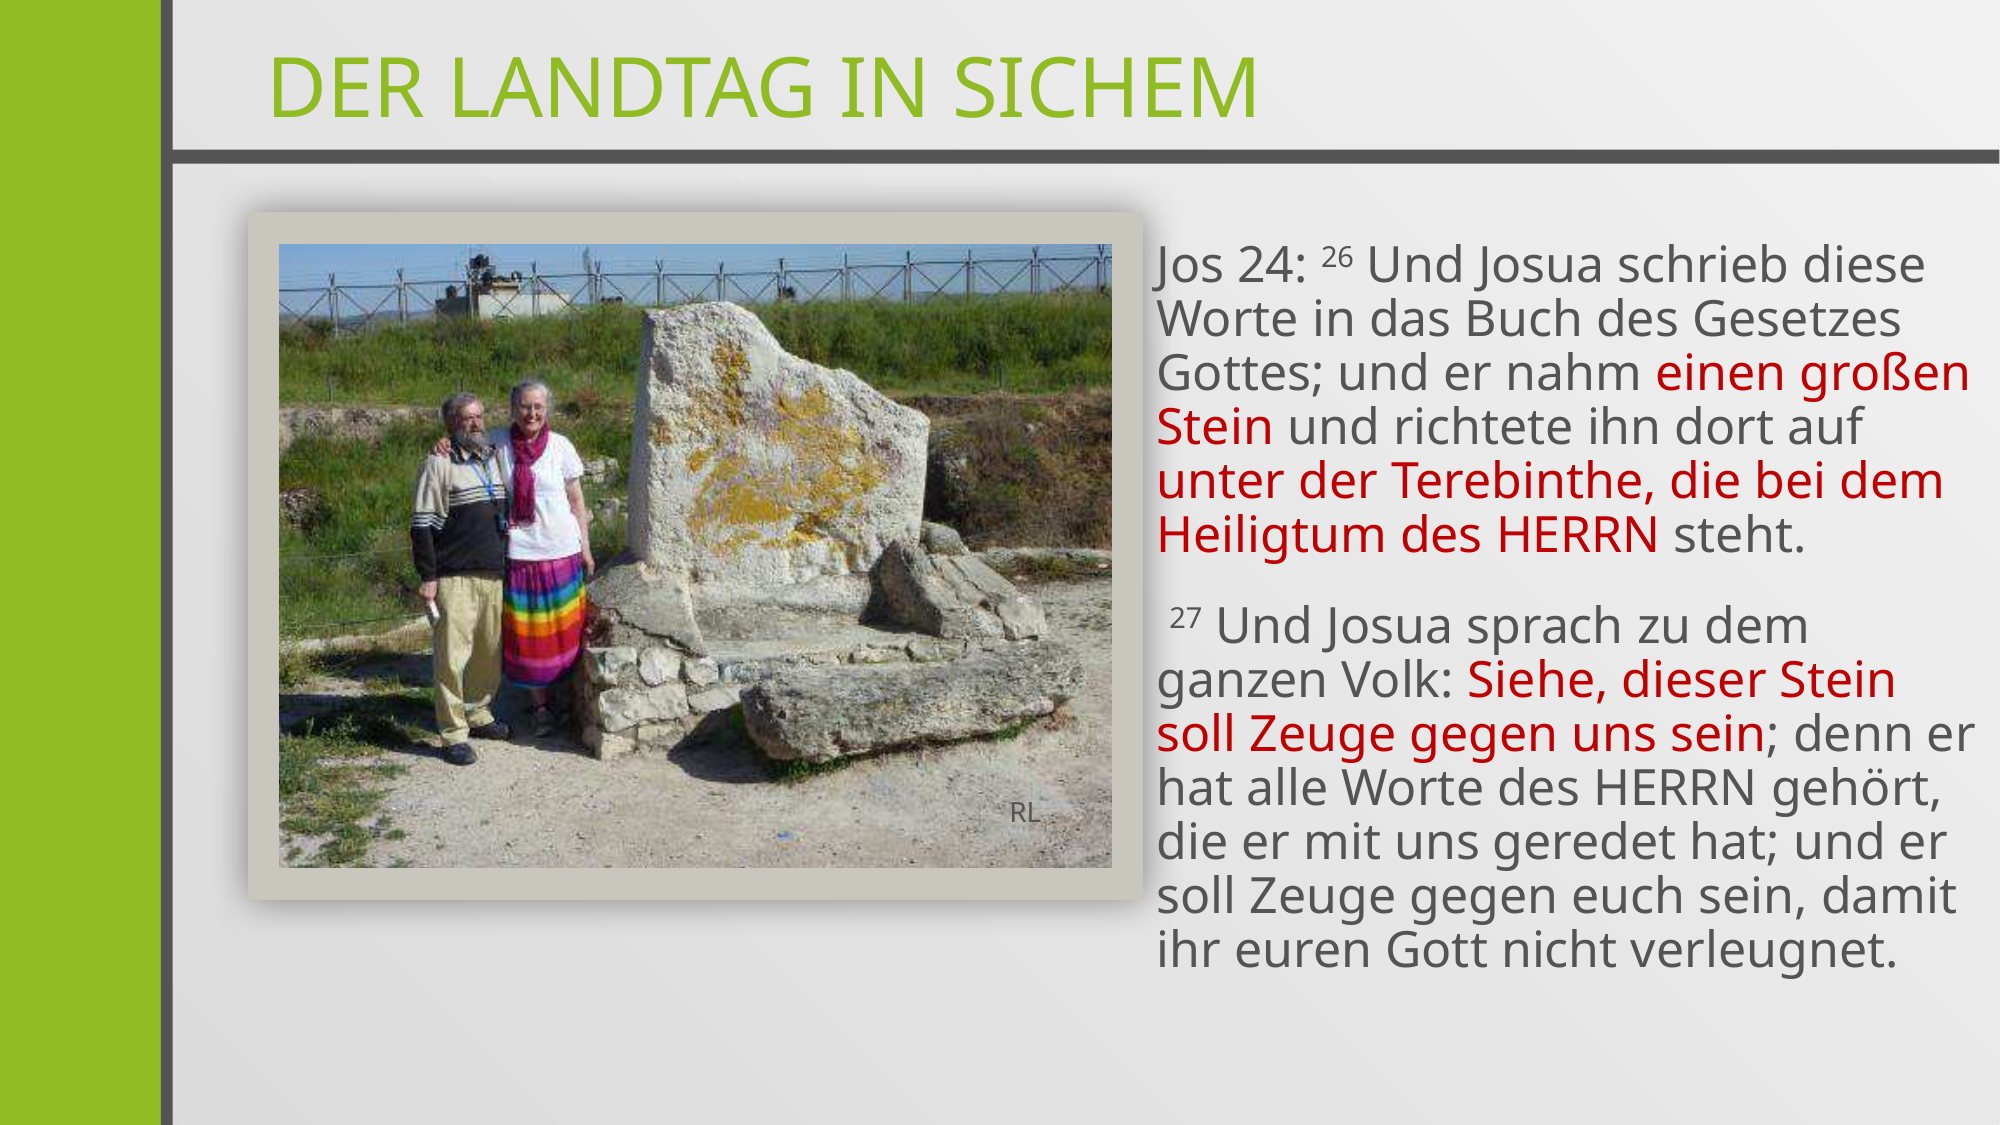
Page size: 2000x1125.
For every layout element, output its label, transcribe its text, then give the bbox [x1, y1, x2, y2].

text_box [160, 0, 173, 1125]
title Der Landtag in Sichem [251, 0, 1929, 144]
picture [278, 243, 1113, 869]
text_box [0, 0, 160, 1125]
list Jos 24: 26 Und Josua schrieb diese Worte in das Buch des Gesetzes Gottes; und er nahm einen großen Stein und richtete ihn dort auf unter der Terebinthe, die bei dem Heiligtum des HERRN steht. 27 Und Josua sprach zu dem ganzen Volk: Siehe, dieser Stein soll Zeuge gegen uns sein; denn er hat alle Worte des HERRN gehört, die er mit uns geredet hat; und er soll Zeuge gegen euch sein, damit ihr euren Gott nicht verleugnet. [1141, 231, 1992, 1125]
text_box [173, 149, 2000, 164]
